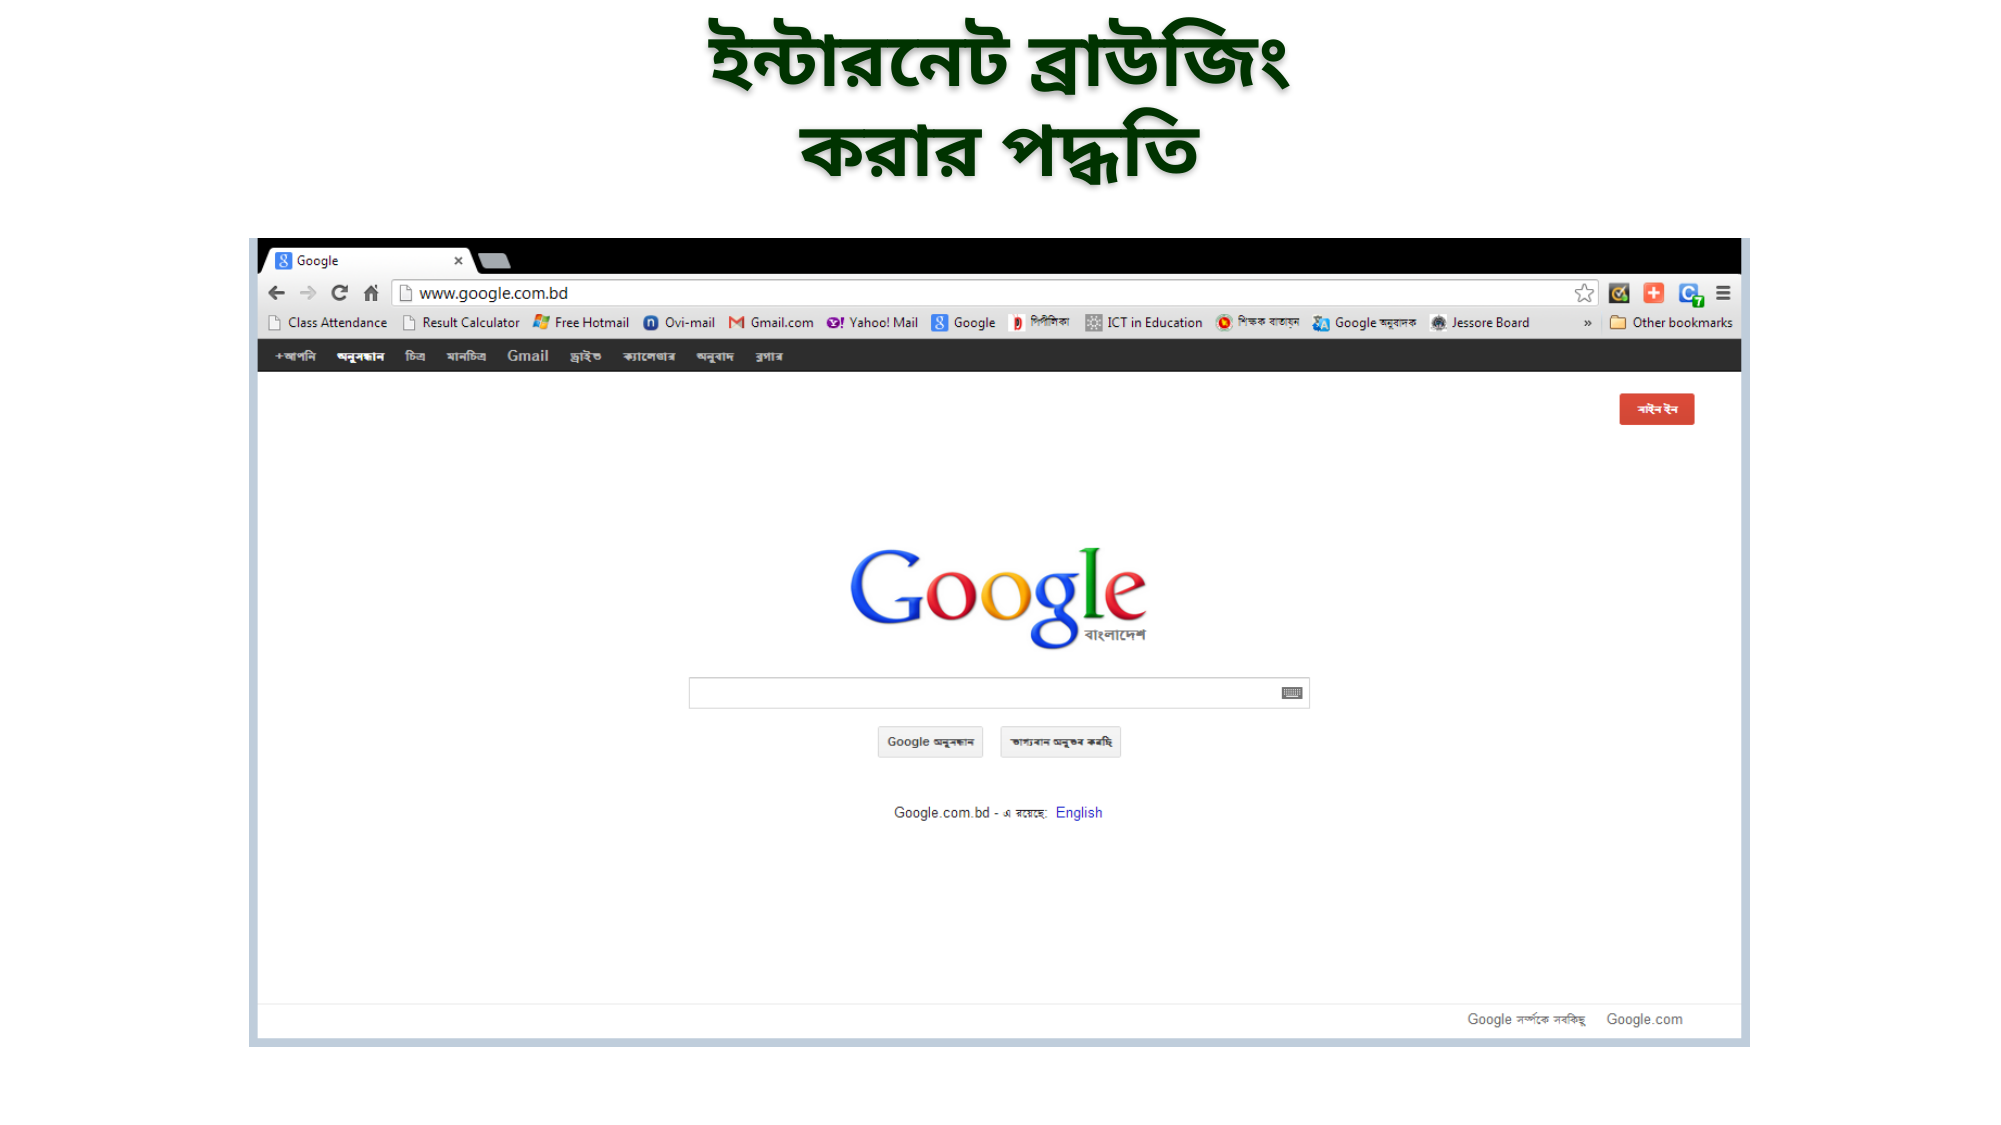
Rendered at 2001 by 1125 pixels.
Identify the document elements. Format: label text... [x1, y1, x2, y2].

text_box ইন্টারনেট ব্রাউজিং করার পদ্ধতি [611, 38, 1388, 165]
picture [249, 238, 1750, 1047]
